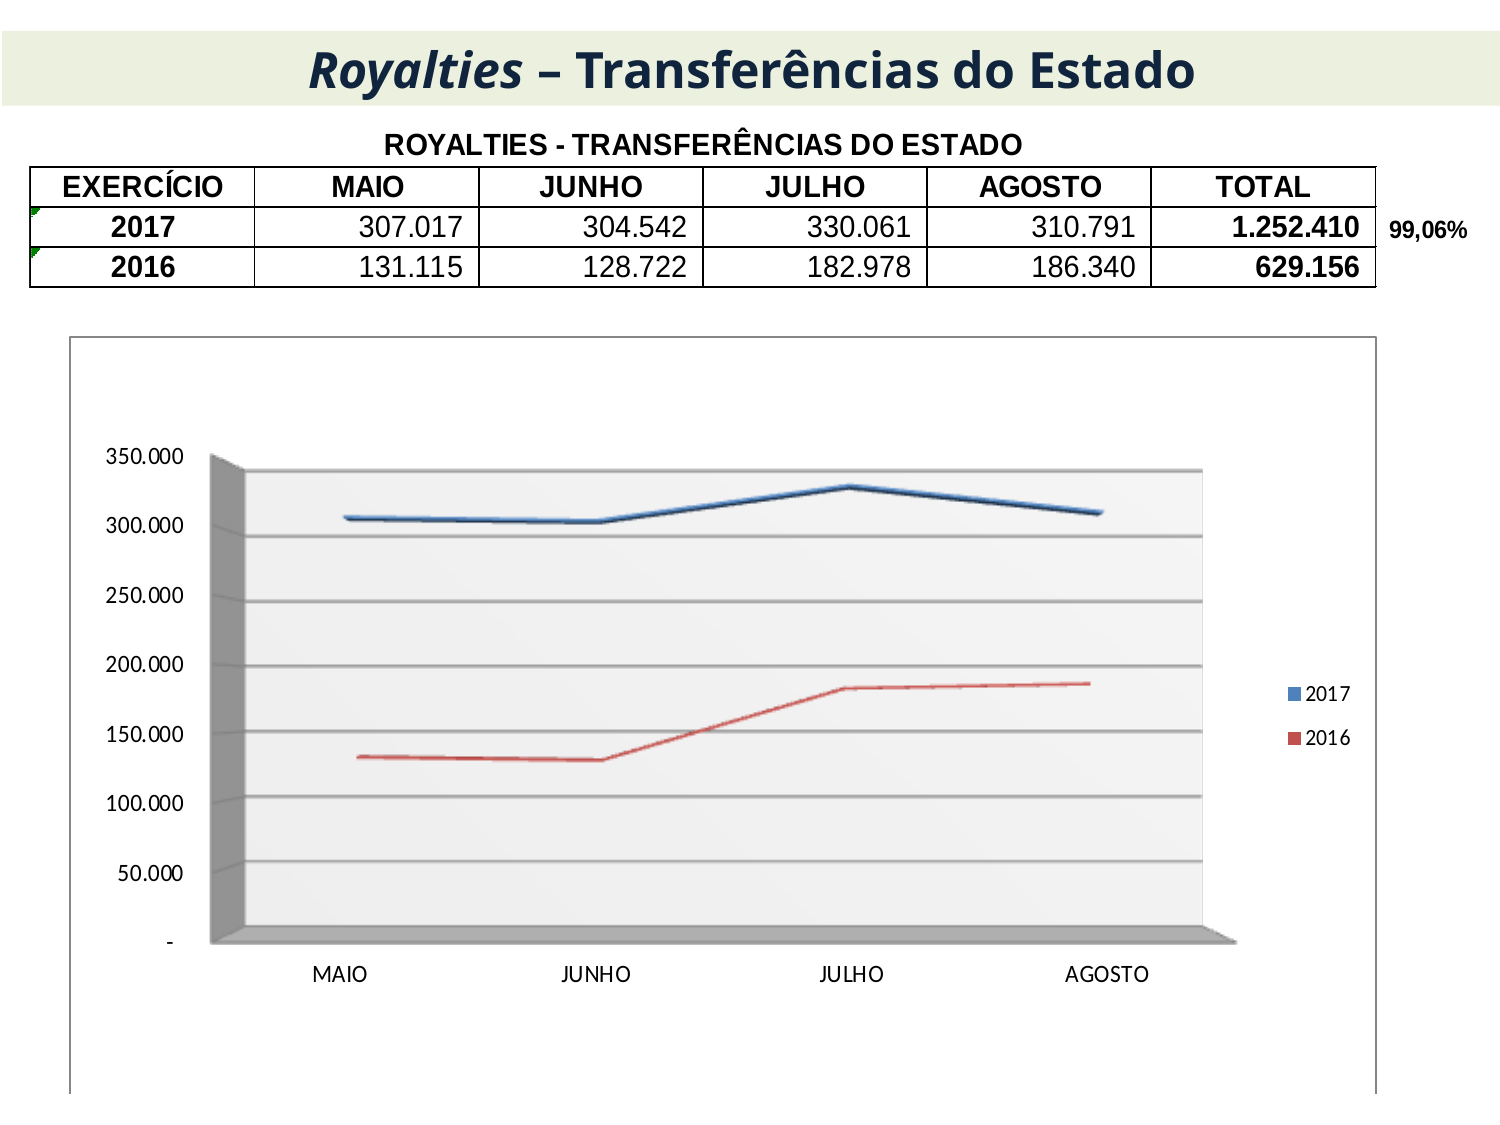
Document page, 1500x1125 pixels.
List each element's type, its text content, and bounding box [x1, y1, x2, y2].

picture [29, 125, 1471, 1095]
text_box Royalties – Transferências do Estado [2, 30, 1500, 106]
